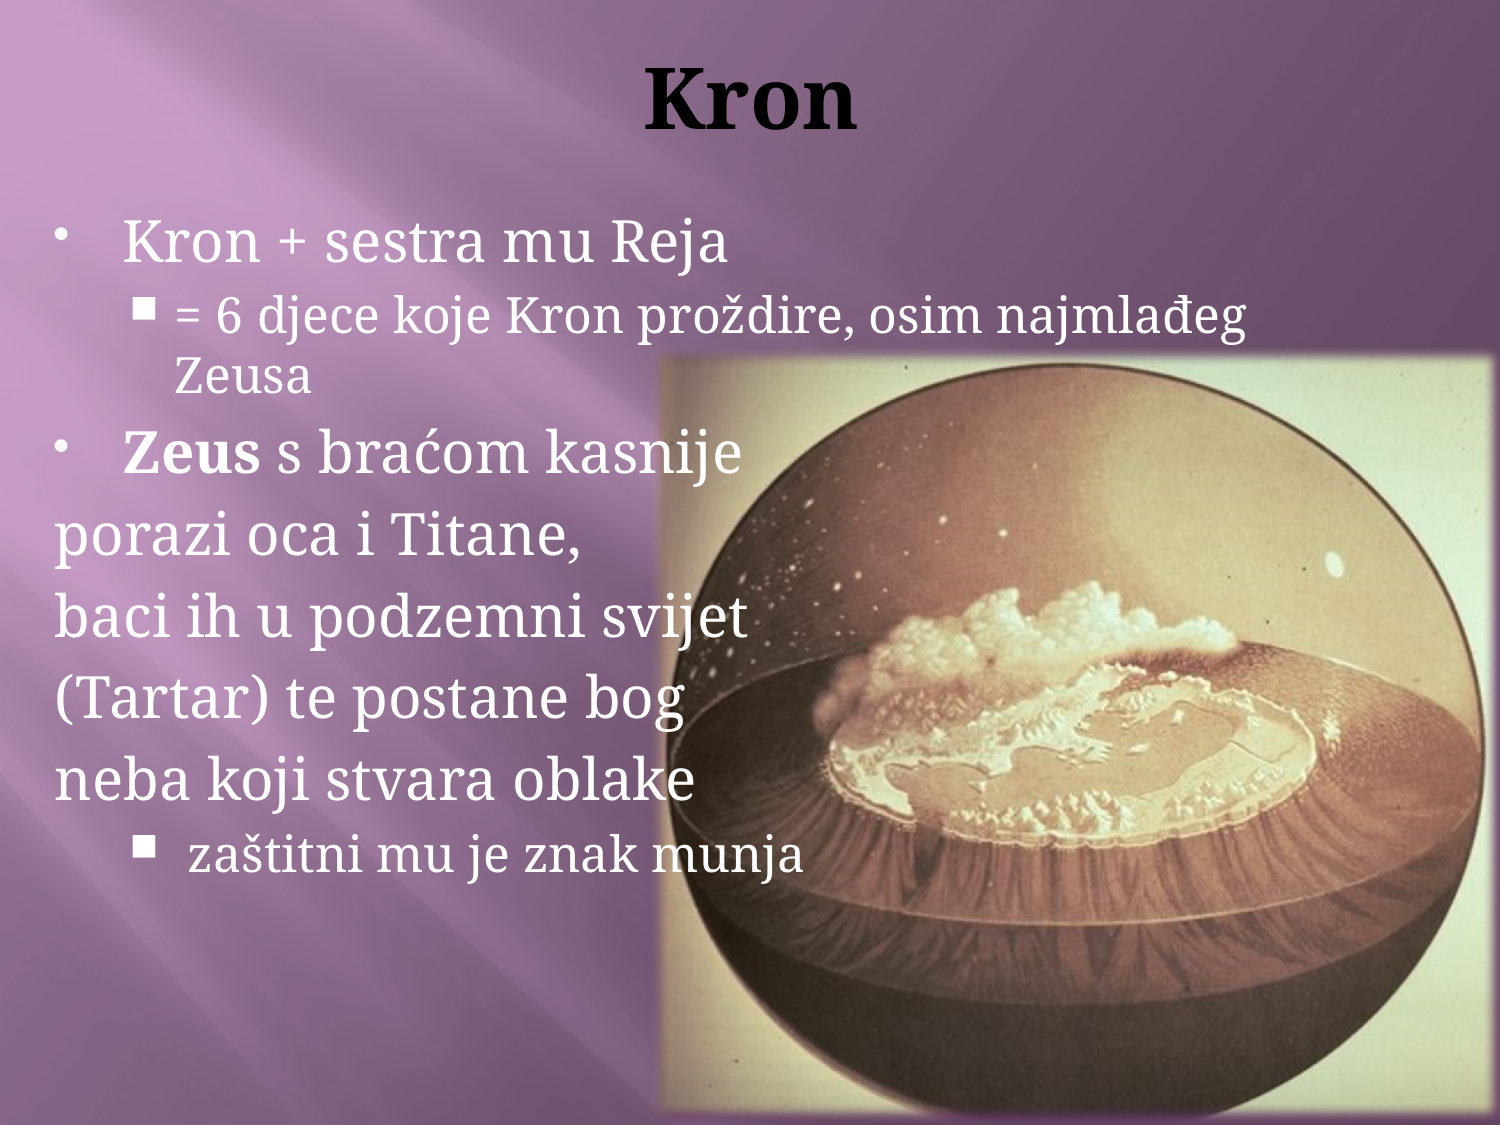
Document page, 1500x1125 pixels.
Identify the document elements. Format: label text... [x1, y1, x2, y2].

title Kron [76, 30, 1427, 161]
list Kron + sestra mu Reja = 6 djece koje Kron proždire, osim najmlađeg Zeusa Zeus s braćom kasnije porazi oca i Titane, baci ih u podzemni svijet (Tartar) te postane bog neba koji stvara oblake zaštitni mu je znak munja [17, 196, 1400, 917]
picture [649, 346, 1500, 1124]
